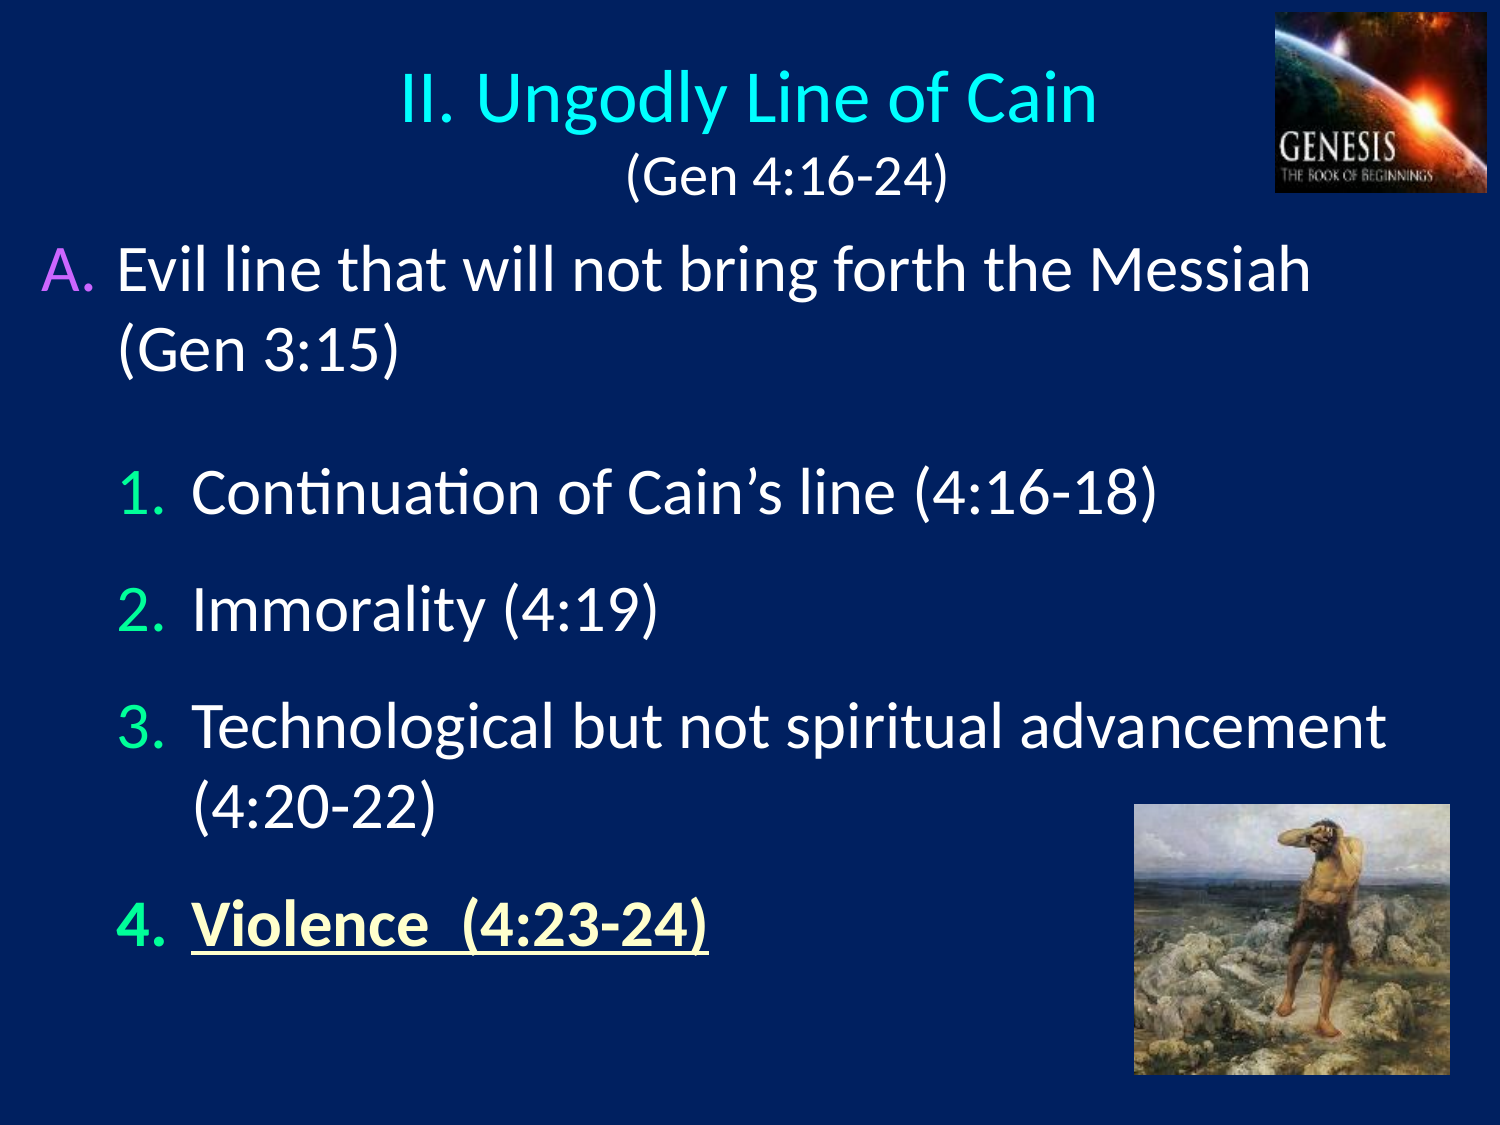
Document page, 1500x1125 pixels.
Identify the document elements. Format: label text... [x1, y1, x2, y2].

title Ungodly Line of Cain (Gen 4:16-24) [200, 37, 1300, 217]
picture [1274, 12, 1487, 193]
picture [1133, 804, 1451, 1076]
list Evil line that will not bring forth the Messiah (Gen 3:15) Continuation of Cain’s line (4:16-18) Immorality (4:19) Technological but not spiritual advancement (4:20-22) Violence (4:23-24) [25, 217, 1427, 893]
